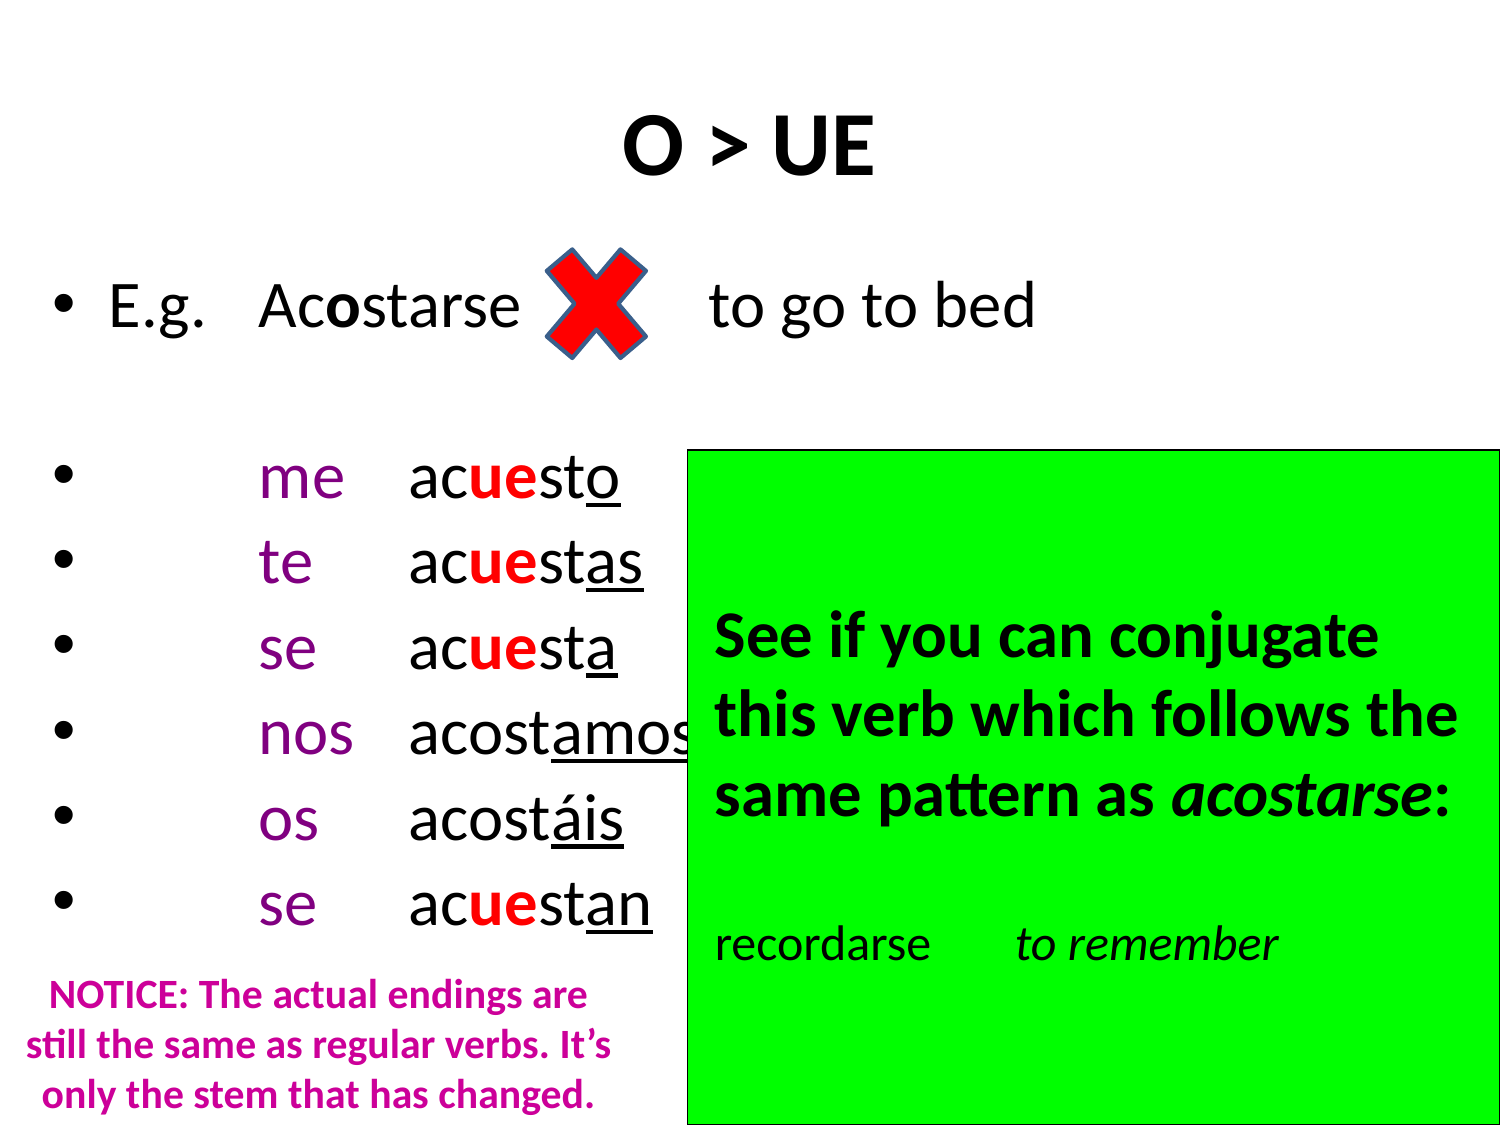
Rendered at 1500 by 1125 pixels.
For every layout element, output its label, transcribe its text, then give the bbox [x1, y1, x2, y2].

text_box [544, 247, 649, 361]
text_box [687, 449, 1500, 1125]
text_box NOTICE: The actual endings are still the same as regular verbs. It’s only the stem that has changed. [0, 959, 638, 1125]
list E.g. Acostarse to go to bed me acuesto te acuestas se acuesta nos acostamos os acostáis se acuestan [37, 262, 1425, 1005]
title O > UE [75, 45, 1425, 233]
text_box See if you can conjugate this verb which follows the same pattern as acostarse: recordarse to remember [699, 582, 1500, 978]
